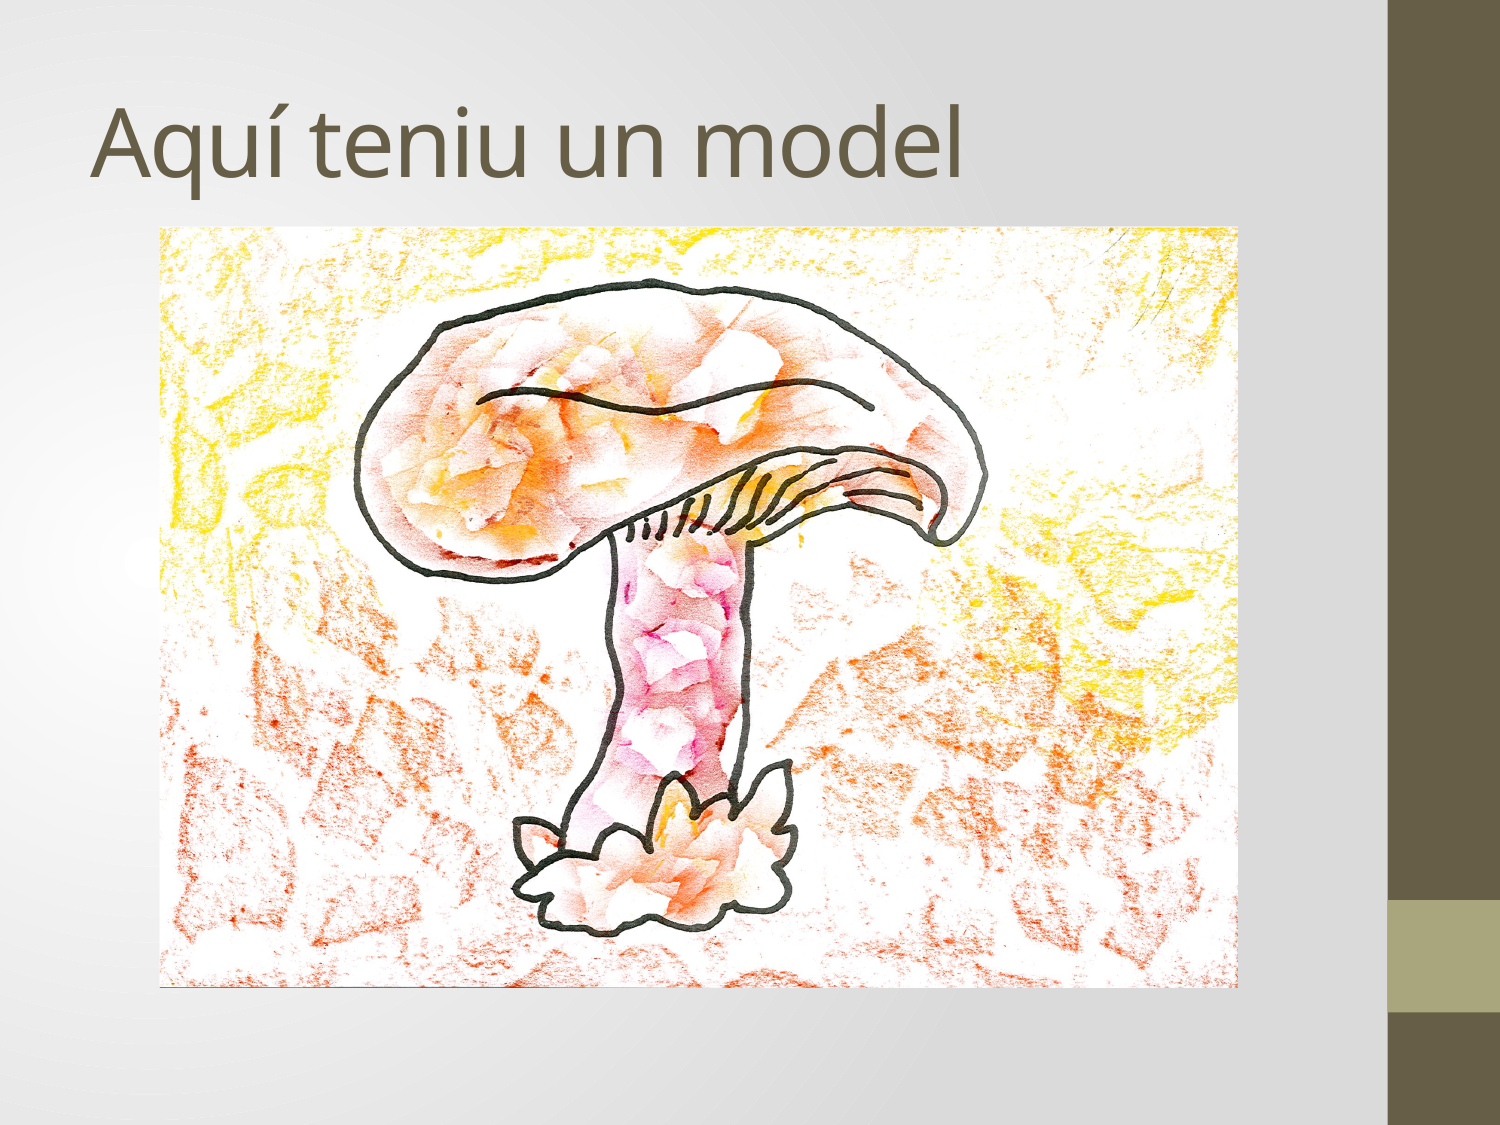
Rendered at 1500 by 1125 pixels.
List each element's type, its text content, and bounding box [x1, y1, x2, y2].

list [317, 67, 1080, 1125]
picture [1080, 227, 1238, 988]
picture [161, 227, 317, 988]
title Aquí teniu un model [75, 45, 1325, 233]
